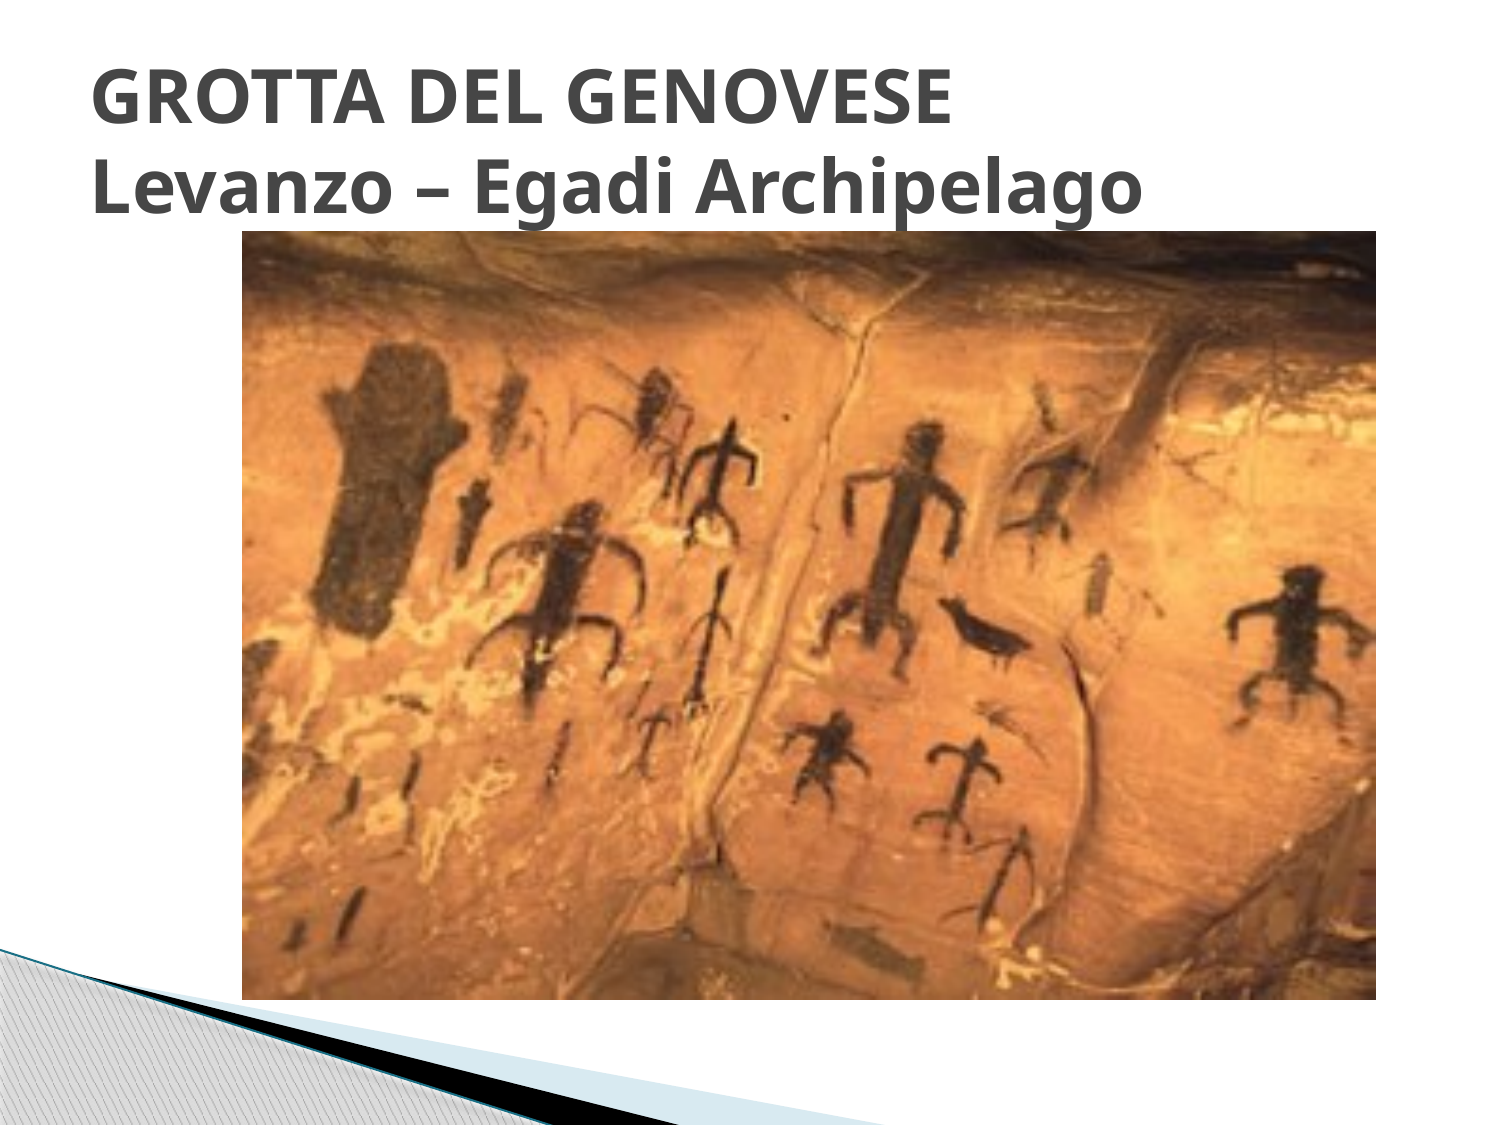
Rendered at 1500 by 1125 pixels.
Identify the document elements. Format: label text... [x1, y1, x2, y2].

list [241, 231, 1377, 1000]
title GROTTA DEL GENOVESE Levanzo – Egadi Archipelago [75, 45, 1425, 233]
